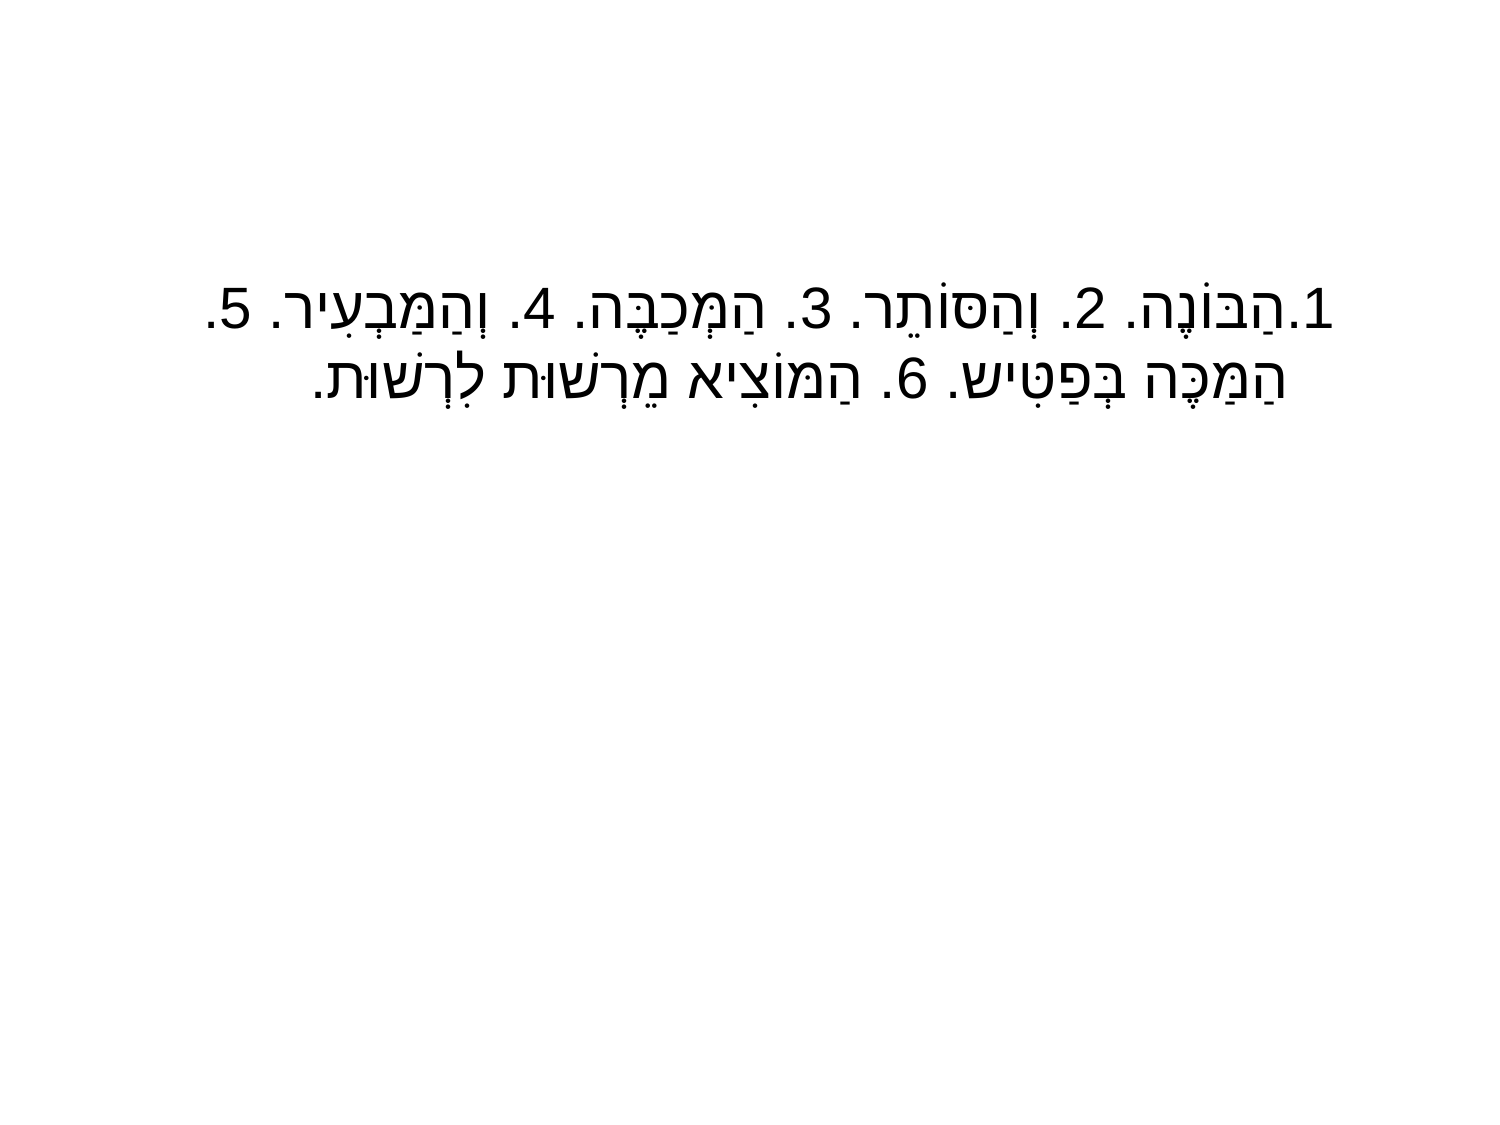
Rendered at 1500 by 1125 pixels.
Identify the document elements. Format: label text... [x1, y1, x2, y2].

list 1.הַבּוֹנֶה. 2. וְהַסּוֹתֵר. 3. הַמְּכַבֶּה. 4. וְהַמַּבְעִיר. 5. הַמַּכֶּה בְּפַטִּיש. 6. הַמּוֹצִיא מֵרְשׁוּת לִרְשׁוּת. [75, 262, 1425, 1005]
